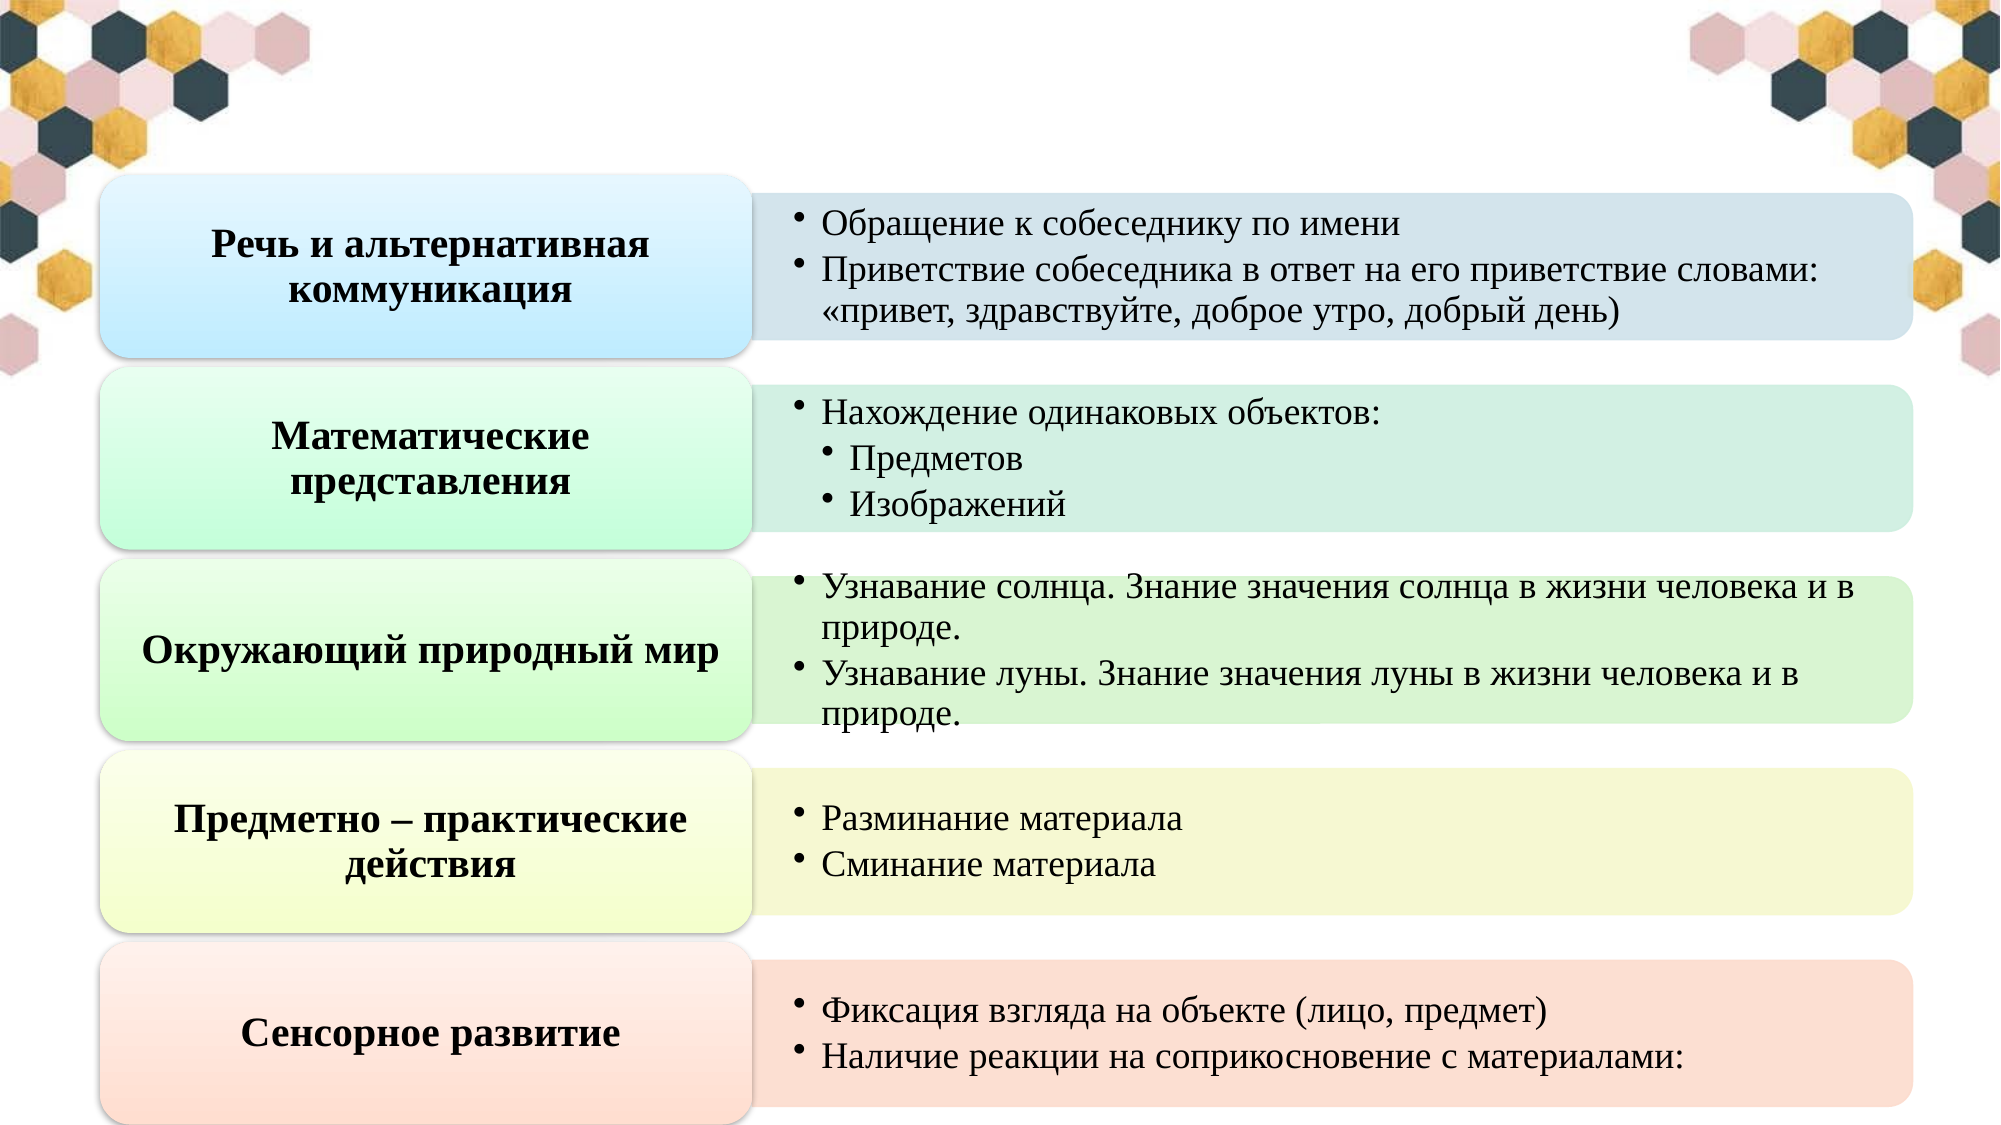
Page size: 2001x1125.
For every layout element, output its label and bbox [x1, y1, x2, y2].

picture [0, 0, 2000, 386]
text_box [99, 174, 1913, 1125]
